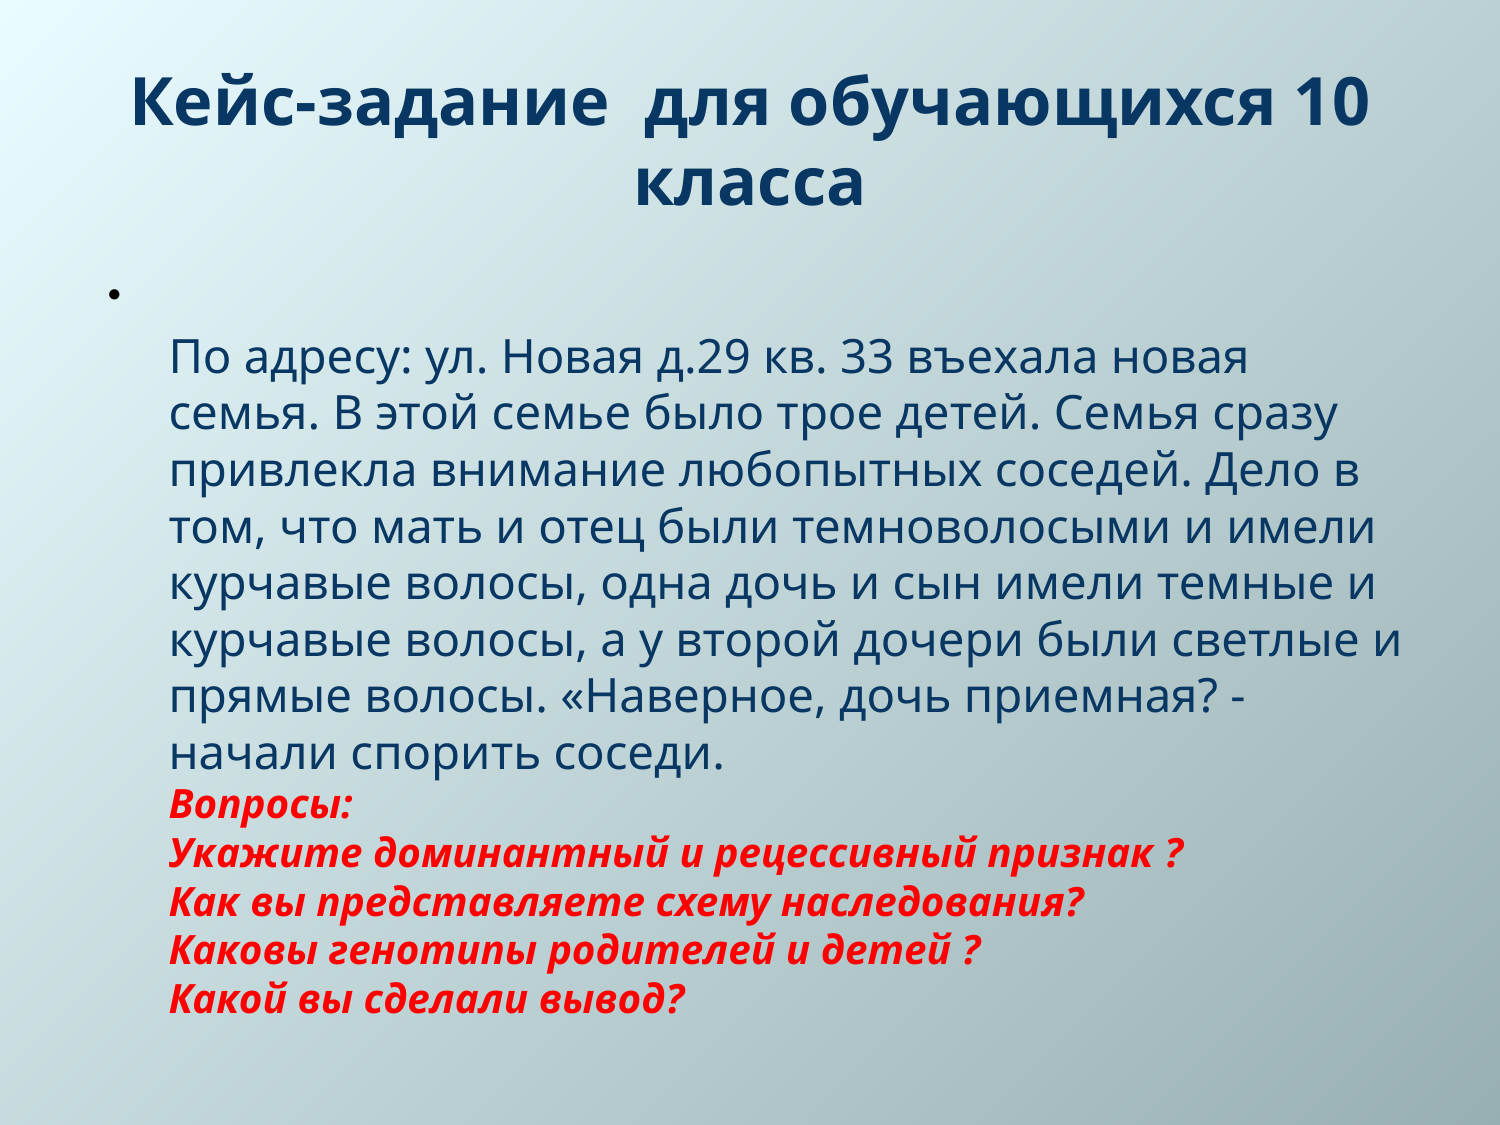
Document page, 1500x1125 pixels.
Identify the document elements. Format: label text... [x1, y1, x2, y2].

list По адресу: ул. Новая д.29 кв. 33 въехала новая семья. В этой семье было трое детей. Семья сразу привлекла внимание любопытных соседей. Дело в том, что мать и отец были темноволосыми и имели курчавые волосы, одна дочь и сын имели темные и курчавые волосы, а у второй дочери были светлые и прямые волосы. «Наверное, дочь приемная? - начали спорить соседи. Вопросы: Укажите доминантный и рецессивный признак ? Как вы представляете схему наследования? Каковы генотипы родителей и детей ? Какой вы сделали вывод? [75, 262, 1425, 1035]
title Кейс-задание для обучающихся 10 класса [75, 45, 1425, 233]
